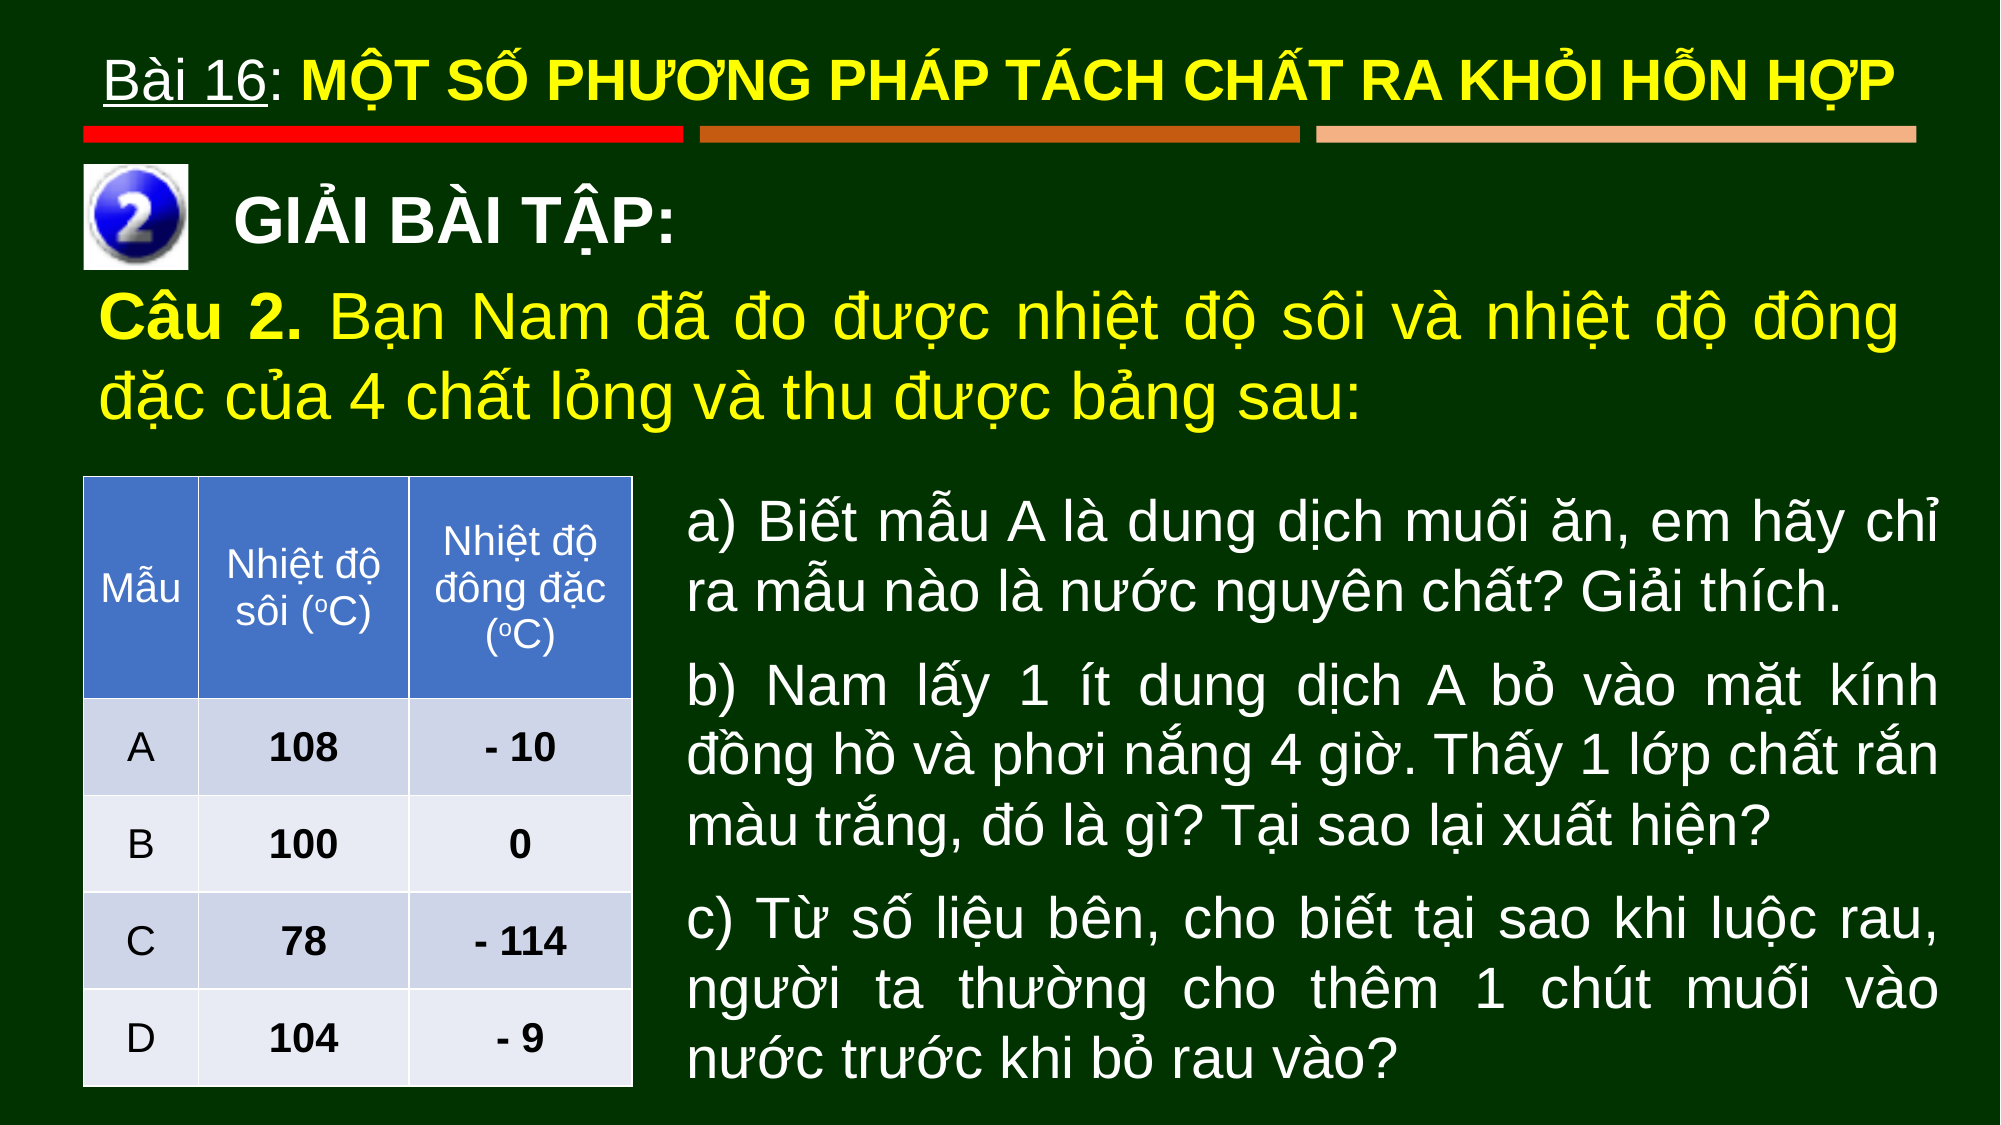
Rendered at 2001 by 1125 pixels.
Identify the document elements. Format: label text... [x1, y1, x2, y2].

table_cell 78 [199, 893, 408, 988]
table_cell B [84, 796, 198, 891]
text_box b) Nam lấy 1 ít dung dịch A bỏ vào mặt kính đồng hồ và phơi nắng 4 giờ. Thấy 1 lớp chất rắn màu trắng, đó là gì? Tại sao lại xuất hiện? [671, 639, 1957, 864]
text_box a) Biết mẫu A là dung dịch muối ăn, em hãy chỉ ra mẫu nào là nước nguyên chất? Giải thích. [671, 475, 1957, 631]
table_cell 108 [199, 699, 408, 795]
table_header Nhiệt độ sôi (oC) [199, 477, 408, 698]
text_box Câu 2. Bạn Nam đã đo được nhiệt độ sôi và nhiệt độ đông đặc của 4 chất lỏng và thu được bảng sau: [83, 265, 1917, 440]
table_cell - 9 [410, 990, 631, 1085]
picture [83, 164, 189, 270]
table_cell 104 [199, 990, 408, 1085]
text_box c) Từ số liệu bên, cho biết tại sao khi luộc rau, người ta thường cho thêm 1 chút muối vào nước trước khi bỏ rau vào? [671, 873, 1957, 1098]
table_header Mẫu [84, 477, 198, 698]
table_cell 100 [199, 796, 408, 891]
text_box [83, 125, 1917, 143]
table_header Nhiệt độ đông đặc (oC) [410, 477, 631, 698]
text_box GIẢI BÀI TẬP: [218, 169, 1015, 264]
text_box Bài 16: MỘT SỐ PHƯƠNG PHÁP TÁCH CHẤT RA KHỎI HỖN HỢP [0, 0, 2000, 124]
table_cell - 114 [410, 893, 631, 988]
table_cell A [84, 699, 198, 795]
table_cell D [84, 990, 198, 1085]
table_cell C [84, 893, 198, 988]
table_cell - 10 [410, 699, 631, 795]
table_cell 0 [410, 796, 631, 891]
